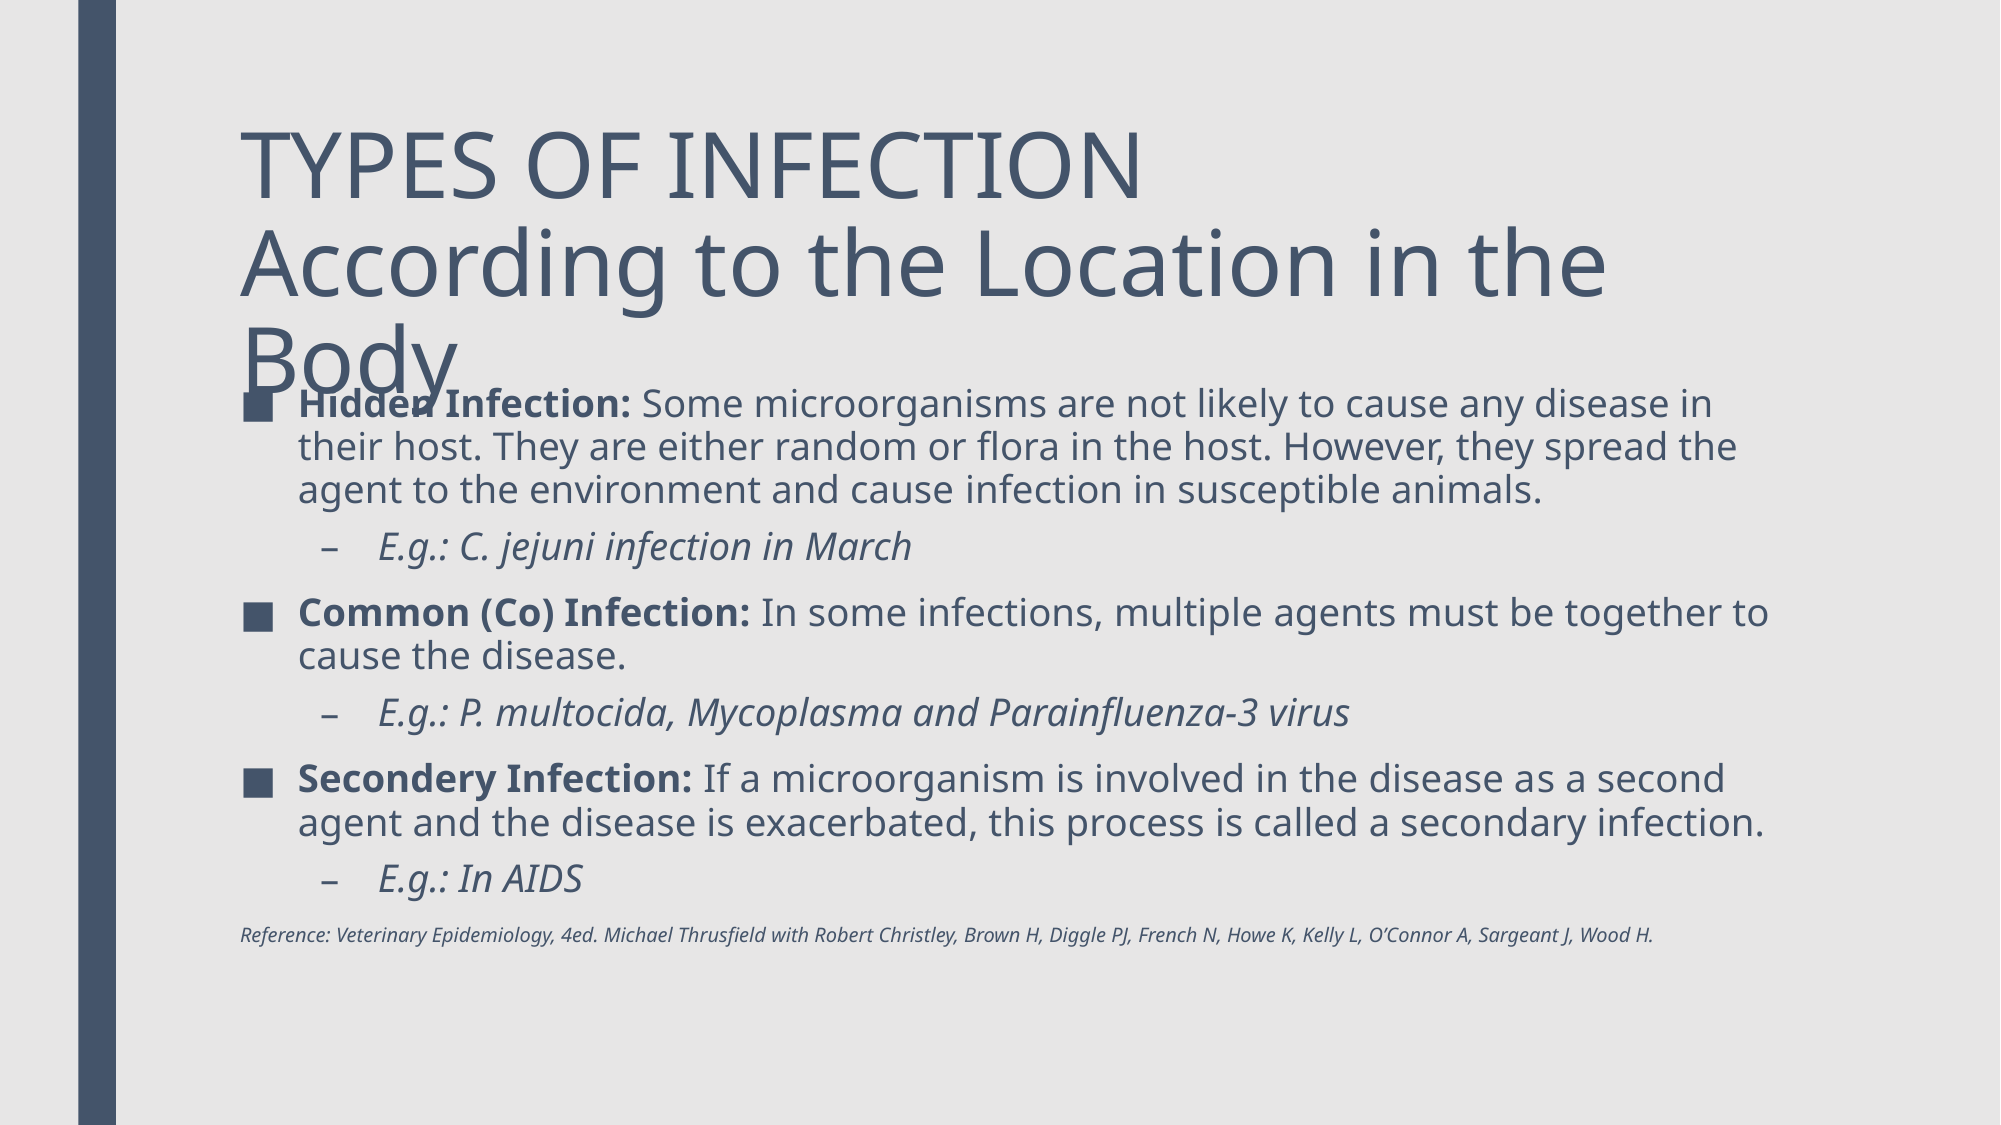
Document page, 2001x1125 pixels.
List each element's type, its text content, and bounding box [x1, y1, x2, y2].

title TYPES OF INFECTION According to the Location in the Body [225, 112, 1800, 357]
list Hidden Infection: Some microorganisms are not likely to cause any disease in their host. They are either random or flora in the host. However, they spread the agent to the environment and cause infection in susceptible animals. E.g.: C. jejuni infection in March Common (Co) Infection: In some infections, multiple agents must be together to cause the disease. E.g.: P. multocida, Mycoplasma and Parainfluenza-3 virus Secondery Infection: If a microorganism is involved in the disease as a second agent and the disease is exacerbated, this process is called a secondary infection. E.g.: In AIDS Reference: Veterinary Epidemiology, 4ed. Michael Thrusfield with Robert Christley, Brown H, Diggle PJ, French N, Howe K, Kelly L, O’Connor A, Sargeant J, Wood H. [225, 375, 1800, 963]
